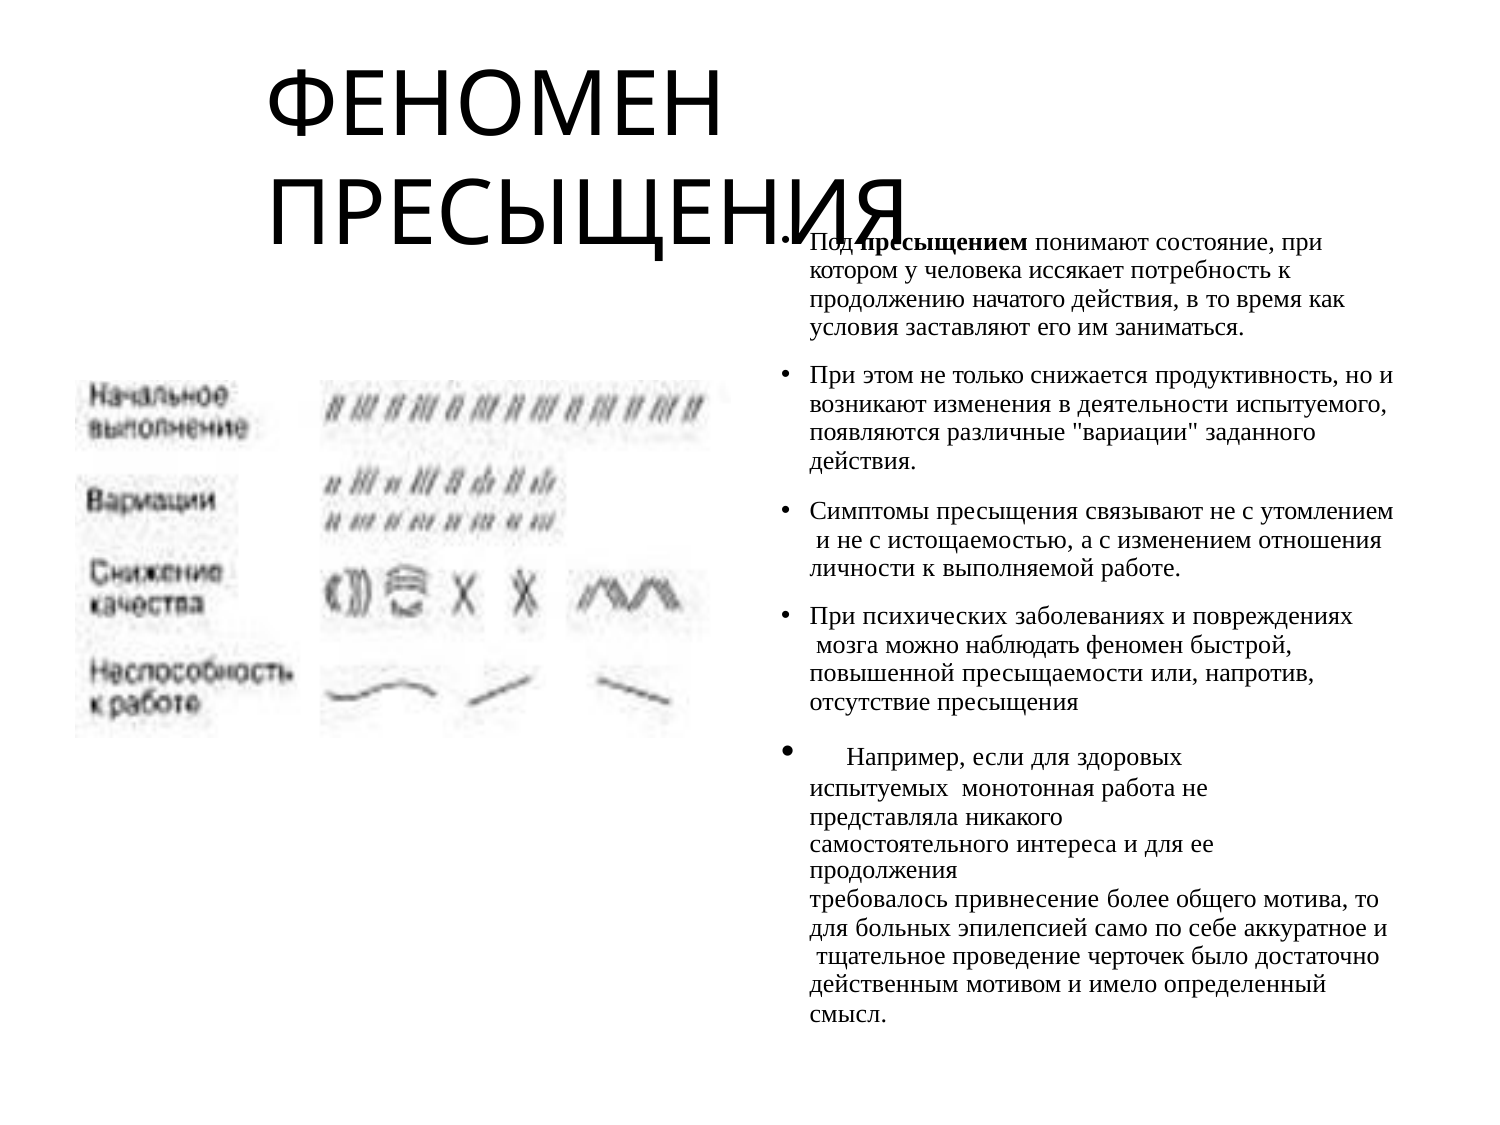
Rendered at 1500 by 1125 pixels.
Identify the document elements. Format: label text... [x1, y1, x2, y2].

text_box Под пресыщением понимают состояние, при котором у человека иссякает потребность к продолжению начатого действия, в то время как условия заставляют его им заниматься. При этом не только снижается продуктивность, но и возникают изменения в деятельности испытуемого, появляются различные "вариации" заданного действия. Симптомы пресыщения связывают не с утомлением и не с истощаемостью, а с изменением отношения личности к выполняемой работе. При психических заболеваниях и повреждениях мозга можно наблюдать феномен быстрой, повышенной пресыщаемости или, напротив, отсутствие пресыщения Например, если для здоровых испытуемых монотонная работа не представляла никакого самостоятельного интереса и для ее продолжения требовалось привнесение более общего мотива, то для больных эпилепсией само по себе аккуратное и тщательное проведение черточек было достаточно действенным мотивом и имело определенный смысл. [779, 221, 1402, 1028]
title ФЕНОМЕН ПРЕСЫЩЕНИЯ [263, 43, 1236, 263]
text_box [75, 380, 731, 738]
